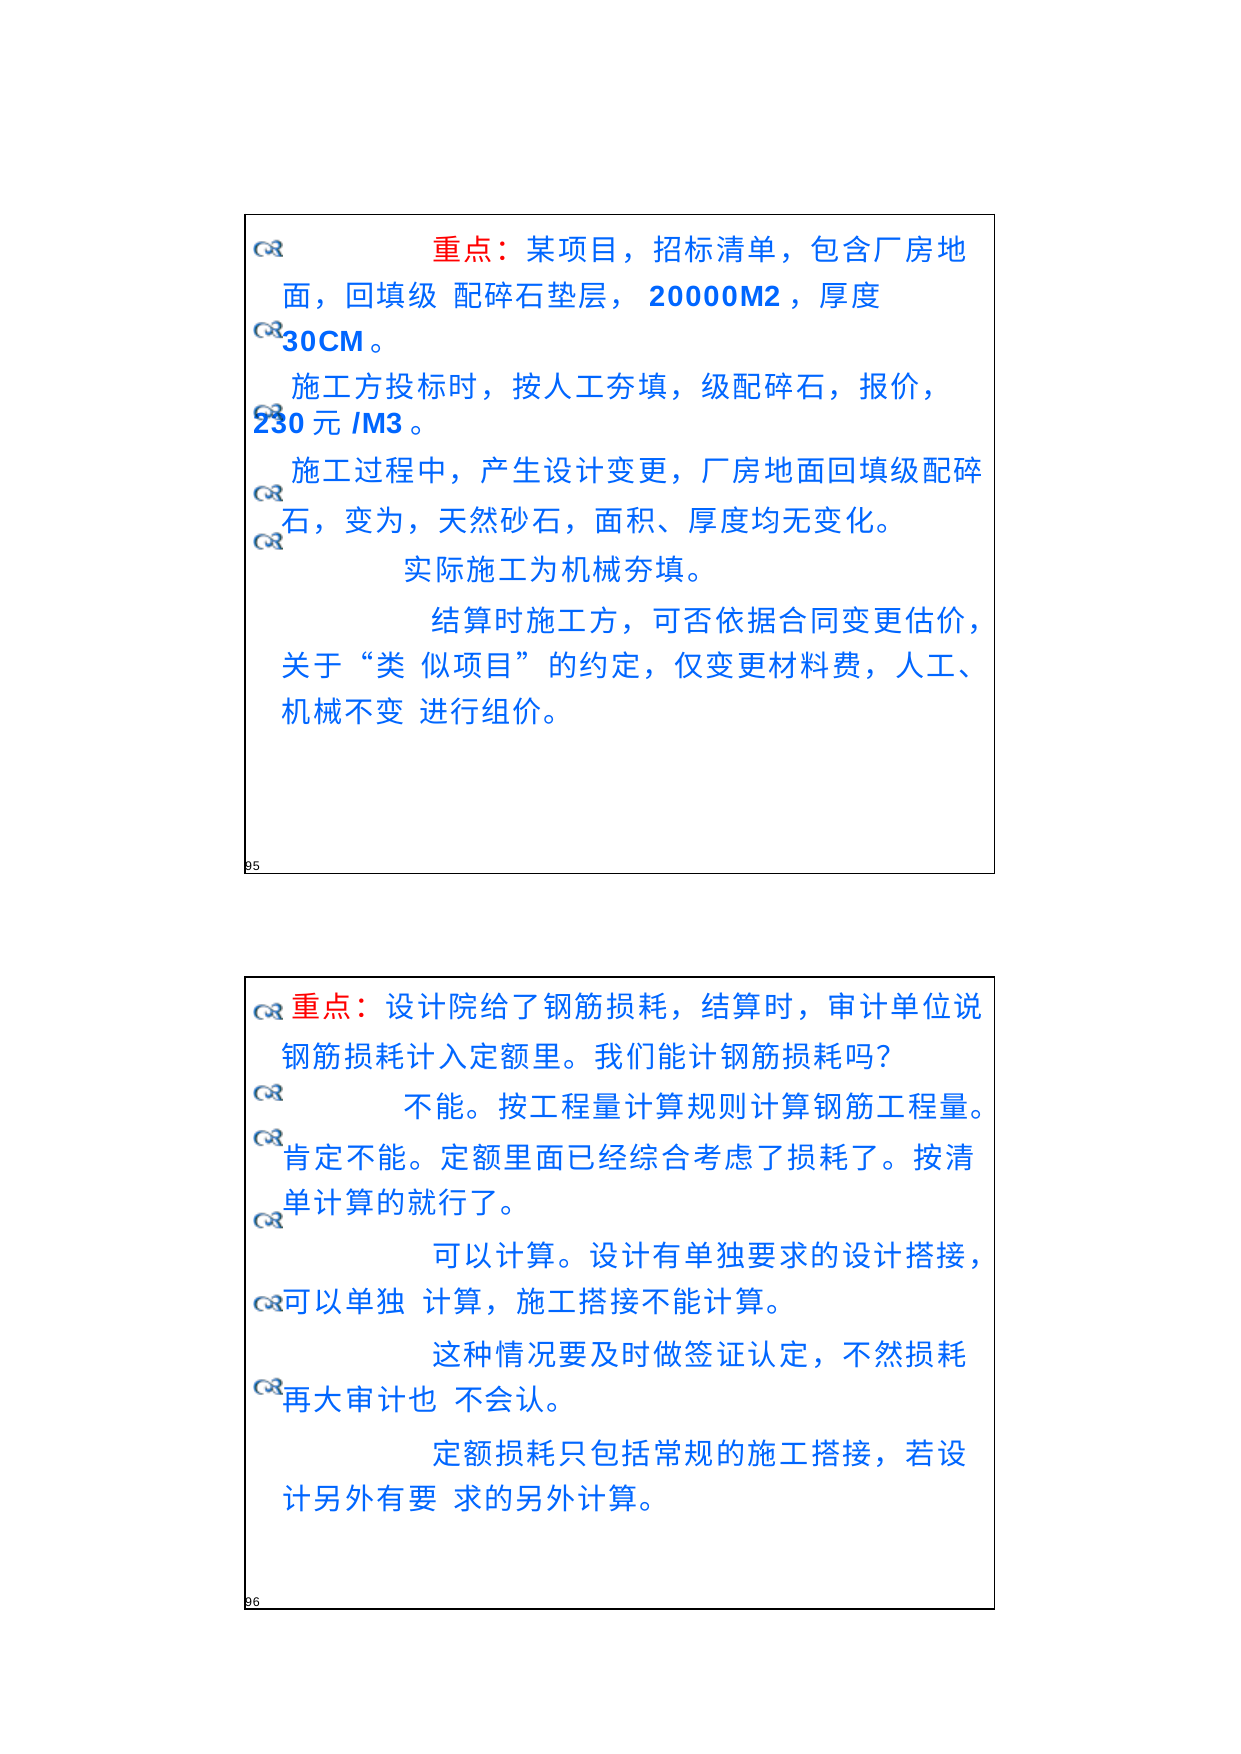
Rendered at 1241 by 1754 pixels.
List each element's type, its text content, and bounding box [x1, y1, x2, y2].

picture [253, 1072, 283, 1107]
picture [253, 310, 283, 346]
picture [253, 991, 283, 1026]
picture [253, 1366, 283, 1401]
picture [253, 1118, 283, 1154]
picture [253, 393, 283, 428]
picture [253, 1283, 283, 1319]
table_header 重点：设计院给了钢筋损耗，结算时，审计单位说 钢筋损耗计入定额里。我们能计钢筋损耗吗？ 不能。按工程量计算规则计算钢筋工程量。 肯定不能。定额里面已经综合考虑了损耗了。按清 单计算的就行了。 可以计算。设计有单独要求的设计搭接，可以单独 计算，施工搭接不能计算。 这种情况要及时做签证认定，不然损耗再大审计也 不会认。 定额损耗只包括常规的施工搭接，若设计另外有要 求的另外计算。 96 [246, 978, 994, 1608]
picture [253, 228, 283, 263]
table_header 重点：某项目，招标清单，包含厂房地面，回填级 配碎石垫层，20000M2，厚度30CM。 施工方投标时，按人工夯填，级配碎石，报价， 230元/M3。 施工过程中，产生设计变更，厂房地面回填级配碎 石，变为，天然砂石，面积、厚度均无变化。 实际施工为机械夯填。 结算时施工方，可否依据合同变更估价，关于“类 似项目”的约定，仅变更材料费，人工、机械不变 进行组价。 95 [246, 215, 994, 873]
picture [253, 520, 283, 556]
picture [253, 1201, 283, 1236]
picture [253, 474, 283, 509]
